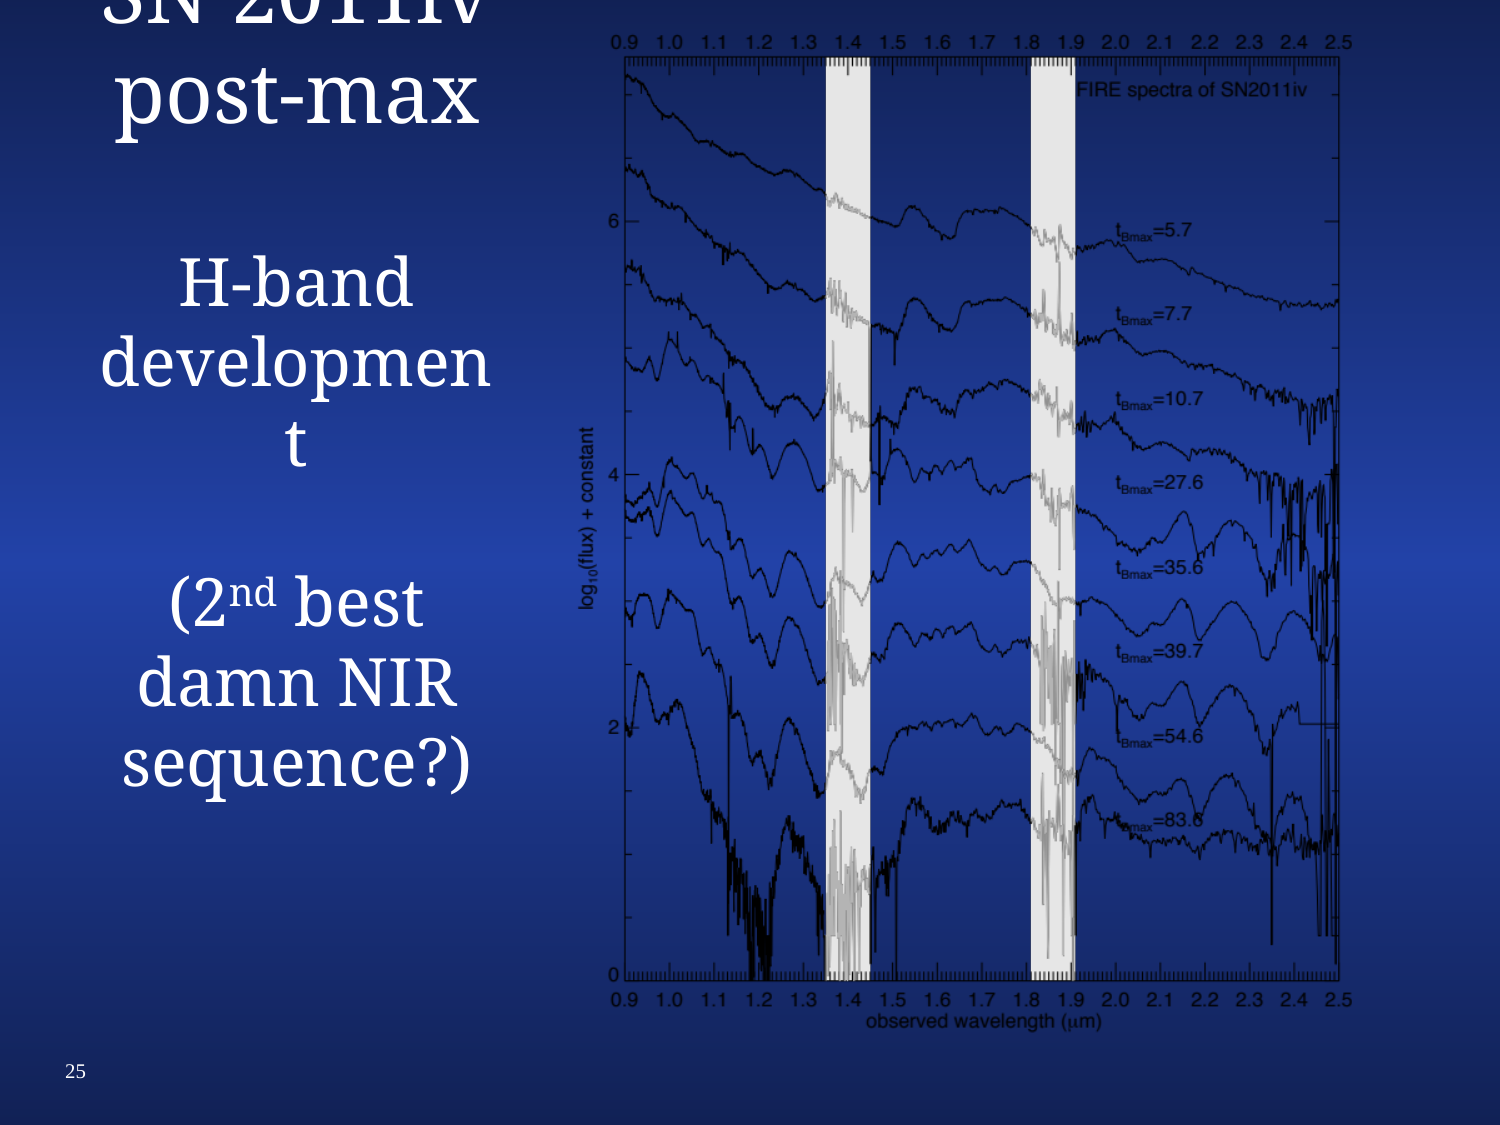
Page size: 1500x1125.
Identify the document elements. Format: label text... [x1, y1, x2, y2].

title SN 2011iv post-max H-band development (2nd best damn NIR sequence?) [75, 122, 519, 618]
picture [544, 0, 1398, 1089]
slide_number 25 [0, 1049, 102, 1125]
